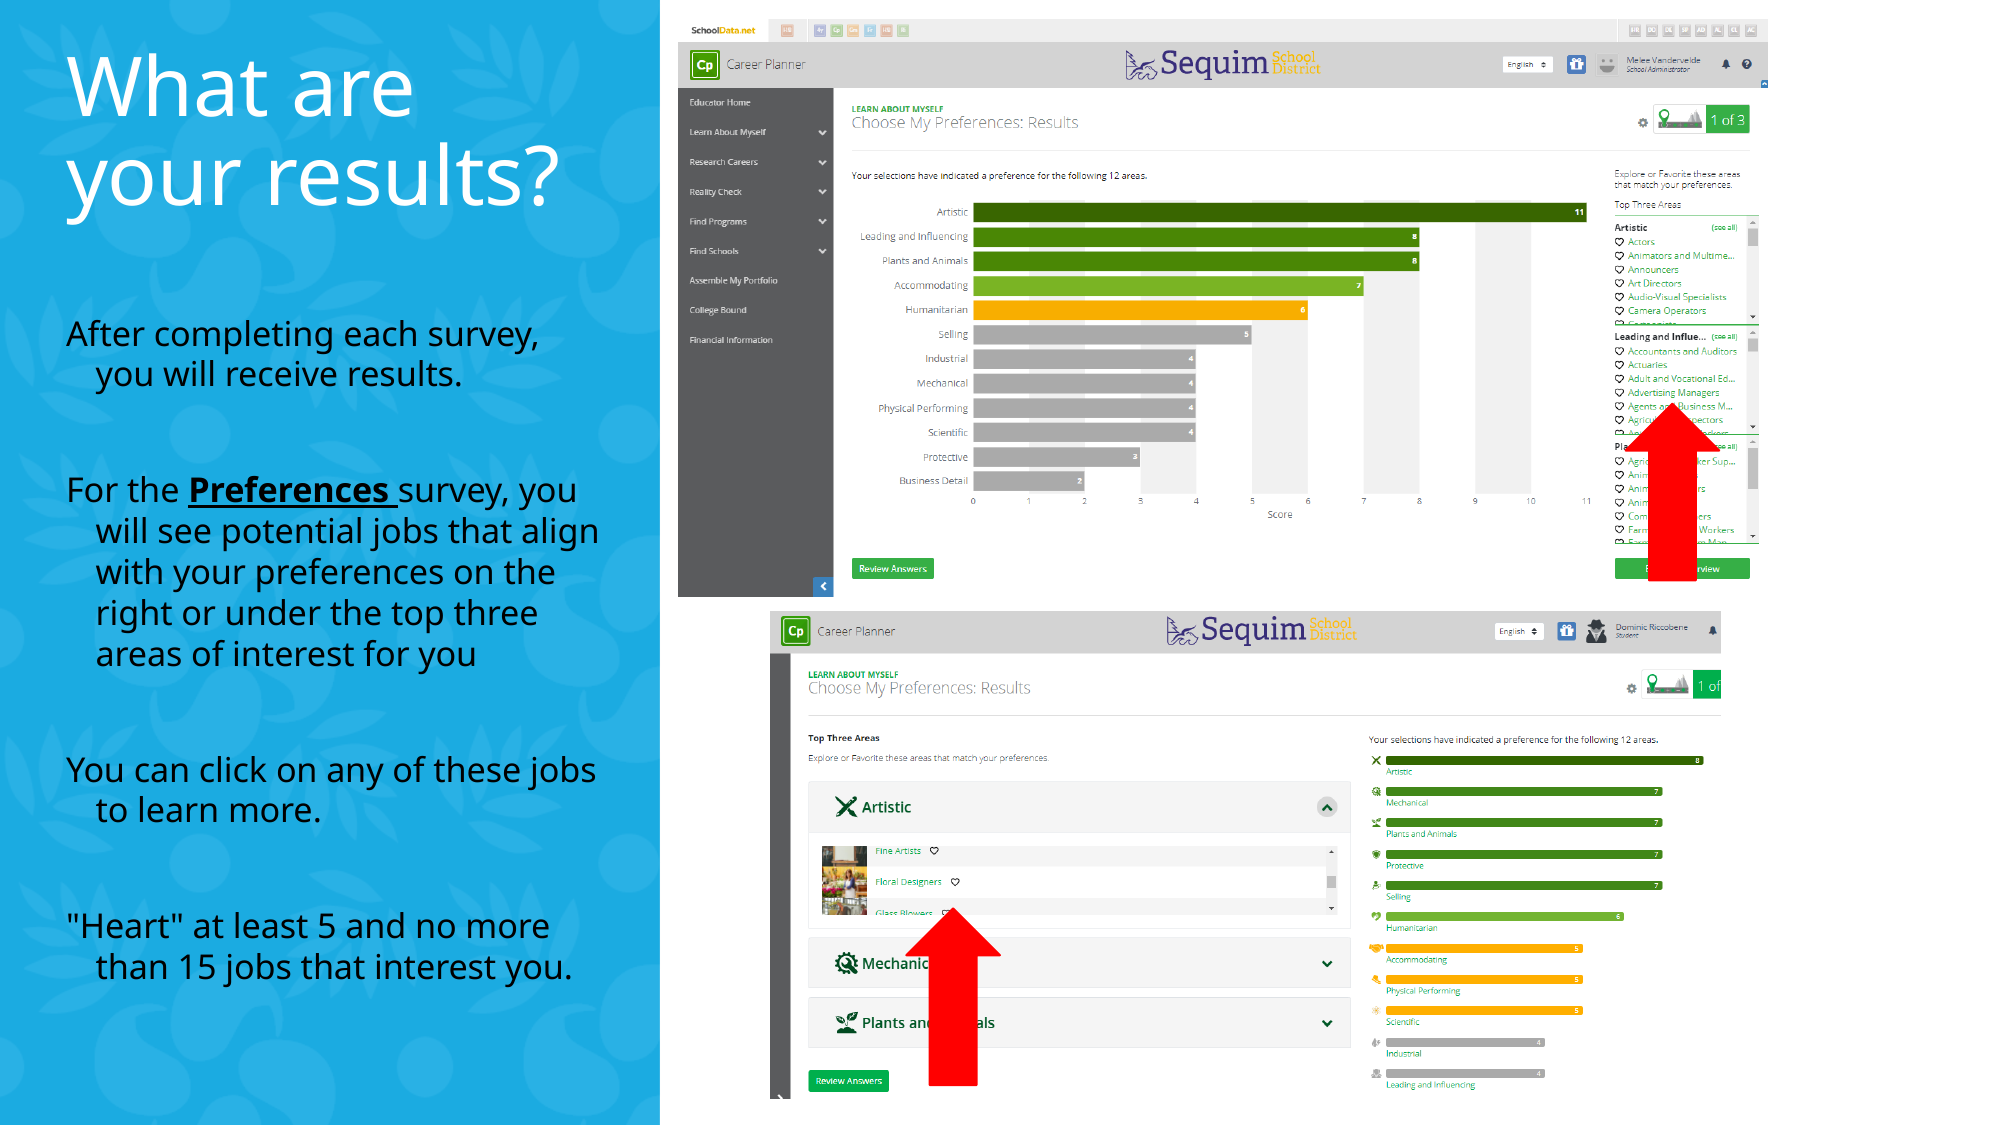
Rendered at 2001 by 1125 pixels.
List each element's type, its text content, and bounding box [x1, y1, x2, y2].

title What are your results? [51, 37, 578, 233]
picture [770, 611, 1721, 1099]
text_box [661, 0, 2000, 1125]
text_box [0, 0, 661, 1125]
list After completing each survey, you will receive results. For the Preferences survey, you will see potential jobs that align with your preferences on the right or under the top three areas of interest for you You can click on any of these jobs to learn more. "Heart" at least 5 and no more than 15 jobs that interest you. [51, 304, 618, 1006]
picture [678, 19, 1769, 599]
